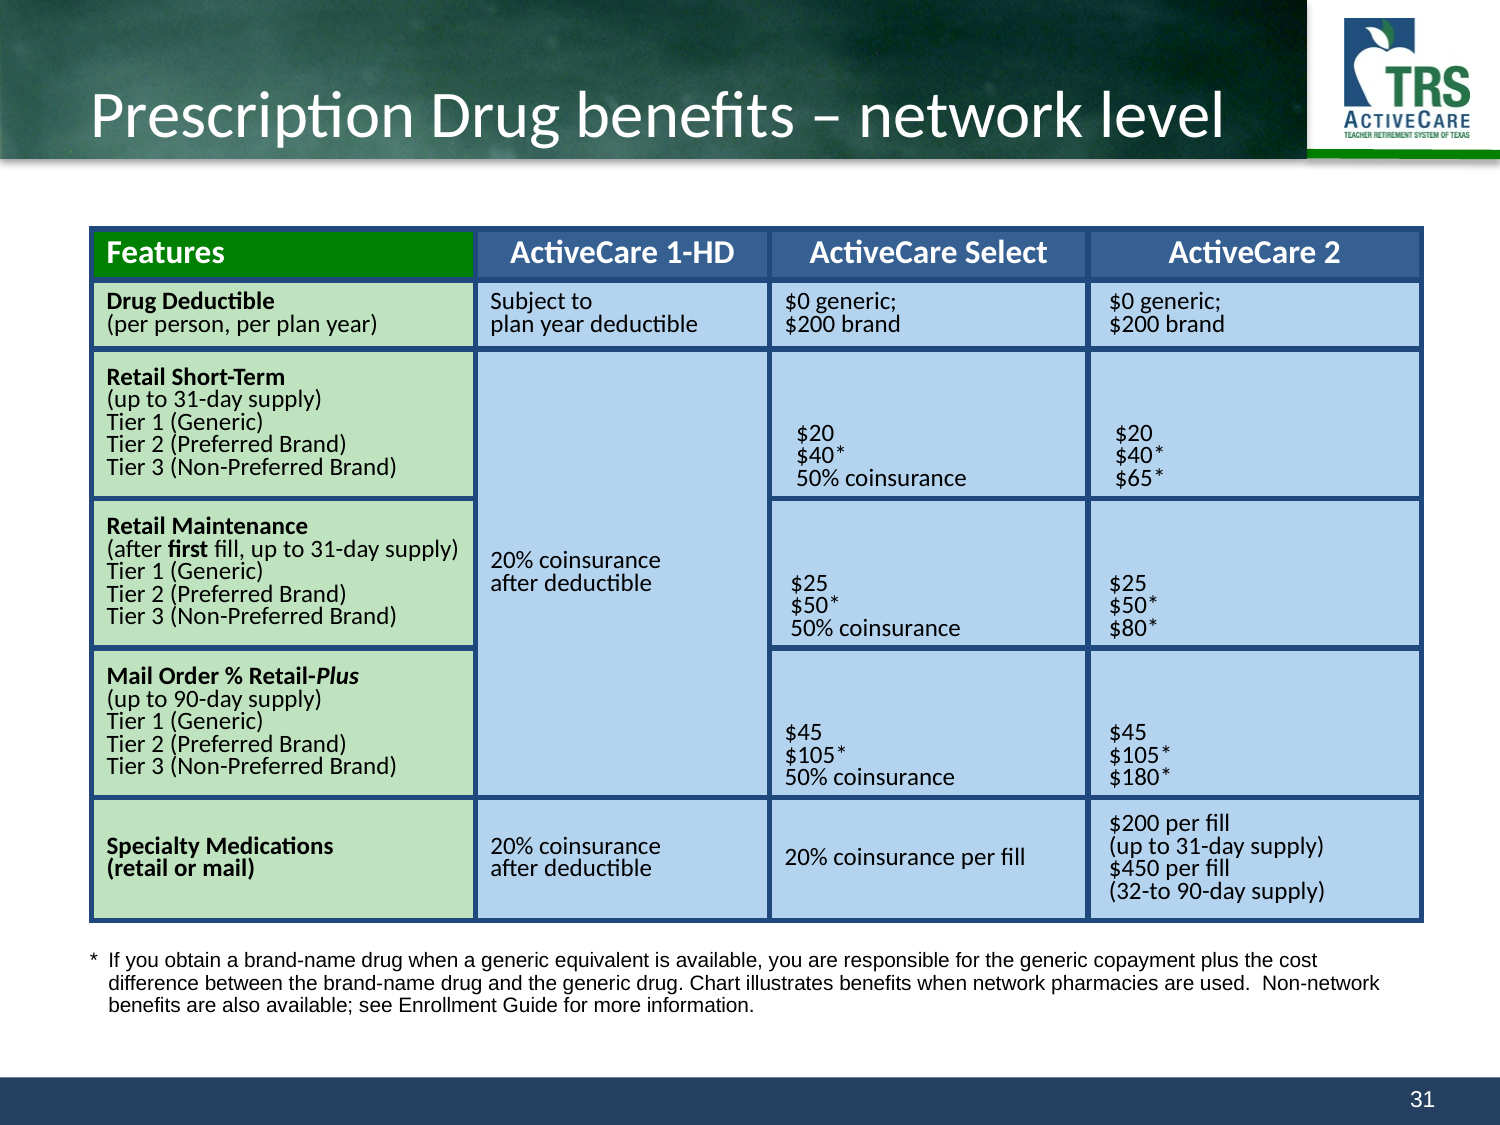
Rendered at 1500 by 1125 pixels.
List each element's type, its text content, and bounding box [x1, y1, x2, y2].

table_cell $45 $105* 50% coinsurance [772, 651, 1085, 795]
table_cell 20% coinsurance after deductible [478, 352, 767, 795]
table_cell $20 $40* 50% coinsurance [772, 352, 1085, 496]
table_cell Mail Order % Retail-Plus (up to 90-day supply) Tier 1 (Generic) Tier 2 (Preferred Brand) Tier 3 (Non-Preferred Brand) [94, 651, 473, 795]
picture [1344, 18, 1470, 138]
table_cell $45 $105* $180* [1091, 651, 1419, 795]
table_cell $25 $50* 50% coinsurance [772, 501, 1085, 645]
table_cell $25 $50* $80* [1091, 501, 1419, 645]
title Prescription Drug benefits – network level [75, 50, 1330, 159]
table_cell 20% coinsurance after deductible [478, 800, 767, 918]
table_cell Drug Deductible (per person, per plan year) [94, 283, 473, 346]
table_cell $20 $40* $65* [1091, 352, 1419, 496]
text_box * If you obtain a brand-name drug when a generic equivalent is available, you are responsible for the generic copayment plus the cost difference between the brand-name drug and the generic drug. Chart illustrates benefits when network pharmacies are used. Non-network benefits are also available; see Enrollment Guide for more information. [75, 942, 1423, 1025]
table_cell $0 generic; $200 brand [1091, 283, 1419, 346]
table_cell $0 generic; $200 brand [772, 283, 1085, 346]
table_header ActiveCare 2 [1091, 232, 1419, 277]
table_cell 20% coinsurance per fill [772, 800, 1085, 918]
table_header Features [94, 232, 473, 277]
table_header ActiveCare Select [772, 232, 1085, 277]
table_header ActiveCare 1-HD [478, 232, 767, 277]
table_cell $200 per fill (up to 31-day supply) $450 per fill (32-to 90-day supply) [1091, 800, 1419, 918]
table_cell Subject to plan year deductible [478, 283, 767, 346]
table_cell Specialty Medications (retail or mail) [94, 800, 473, 918]
table_cell Retail Short-Term (up to 31-day supply) Tier 1 (Generic) Tier 2 (Preferred Brand) Tier 3 (Non-Preferred Brand) [94, 352, 473, 496]
table_cell Retail Maintenance (after first fill, up to 31-day supply) Tier 1 (Generic) Tier 2 (Preferred Brand) Tier 3 (Non-Preferred Brand) [94, 501, 473, 645]
picture [0, 0, 1307, 159]
